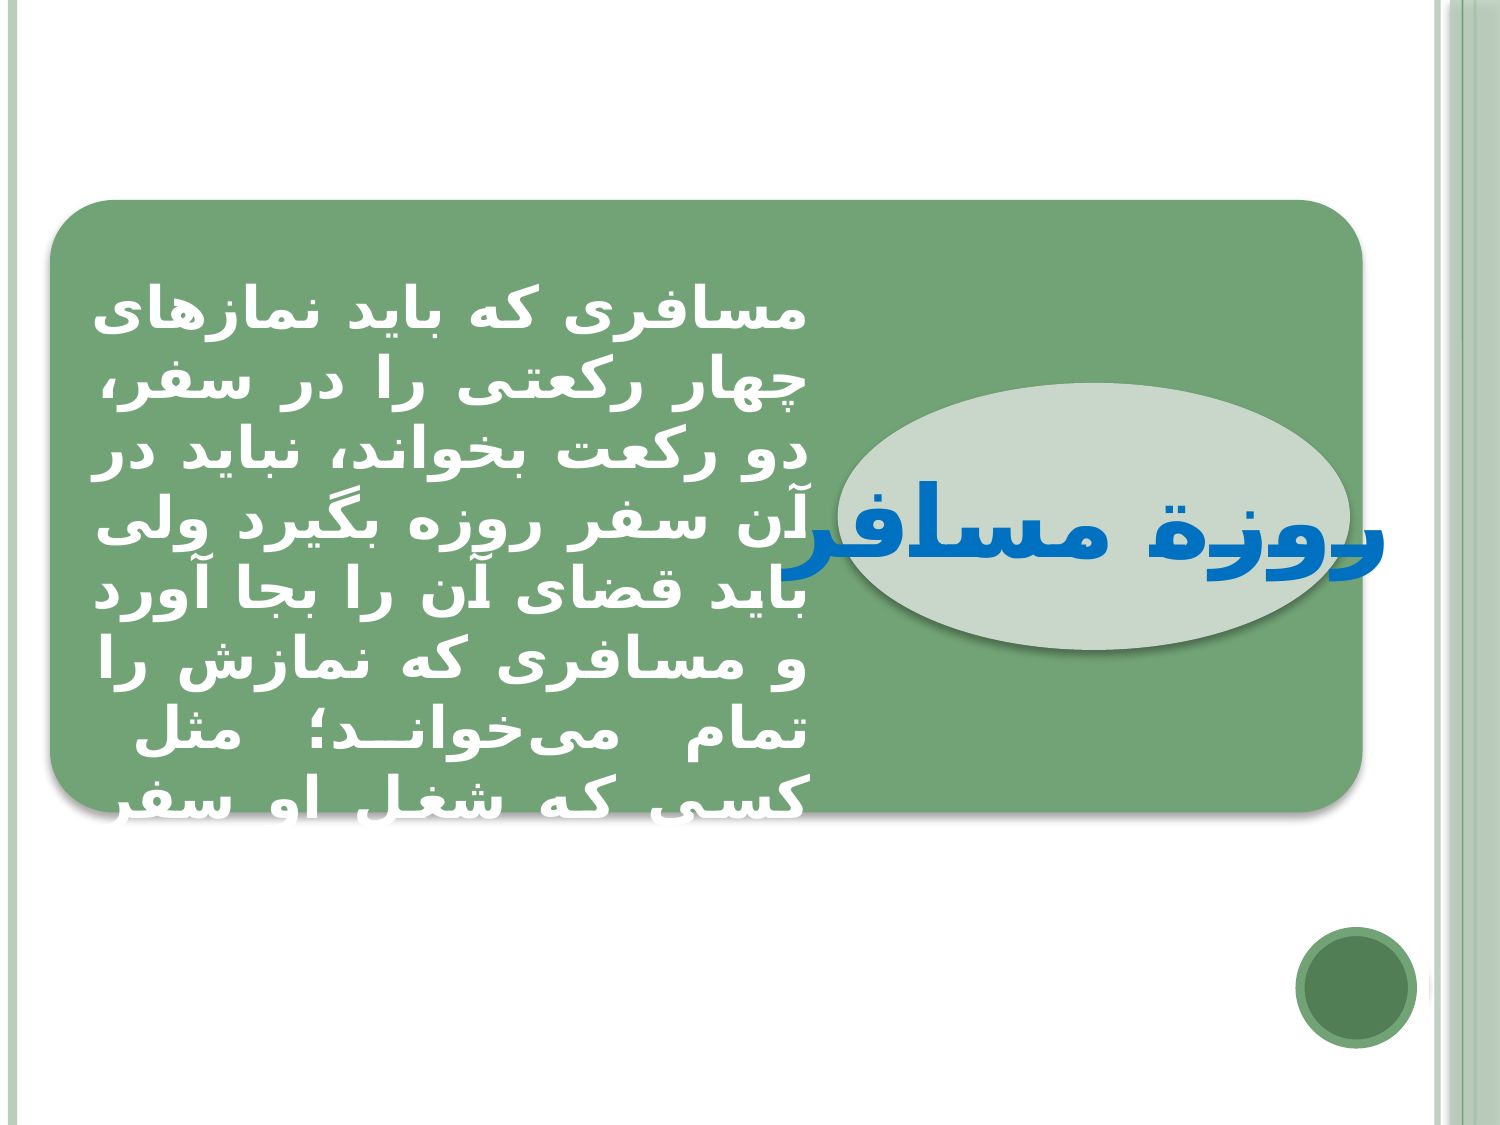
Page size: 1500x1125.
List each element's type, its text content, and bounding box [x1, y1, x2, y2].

text_box [50, 199, 1363, 799]
text_box روزة مسافر [825, 450, 1406, 585]
text_box [825, 585, 1363, 813]
text_box مسافری که باید نمازهای چهار رکعتی را در سفر، دو رکعت بخواند، نباید در آن سفر روزه بگیرد ولی باید قضای آن را بجا آورد و مسافری که نمازش را تمام می‌خواند؛ مثل کسی که شغل او سفر است، باید در سفر روزه بگیرد. [74, 262, 825, 977]
text_box [1295, 927, 1417, 1049]
text_box [1308, 908, 1429, 1054]
text_box [874, 585, 1314, 650]
text_box [871, 382, 1317, 450]
